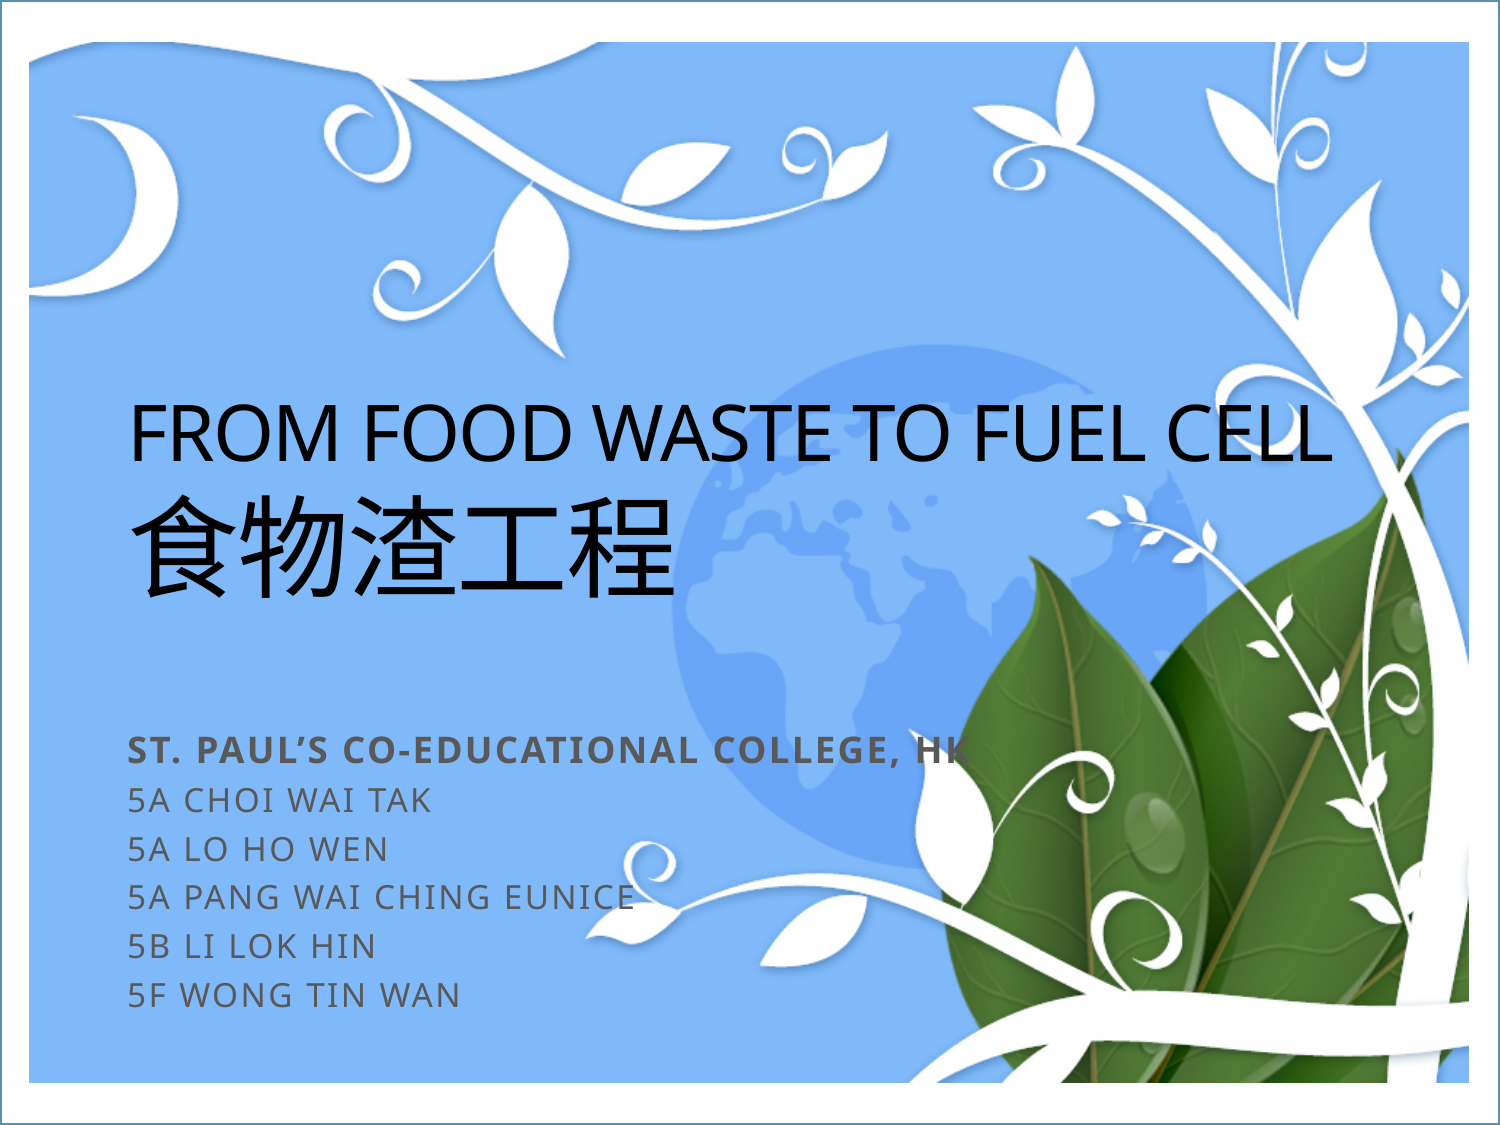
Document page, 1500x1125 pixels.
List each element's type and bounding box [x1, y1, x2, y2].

picture [28, 42, 1470, 1083]
text_box [0, 0, 1500, 1125]
